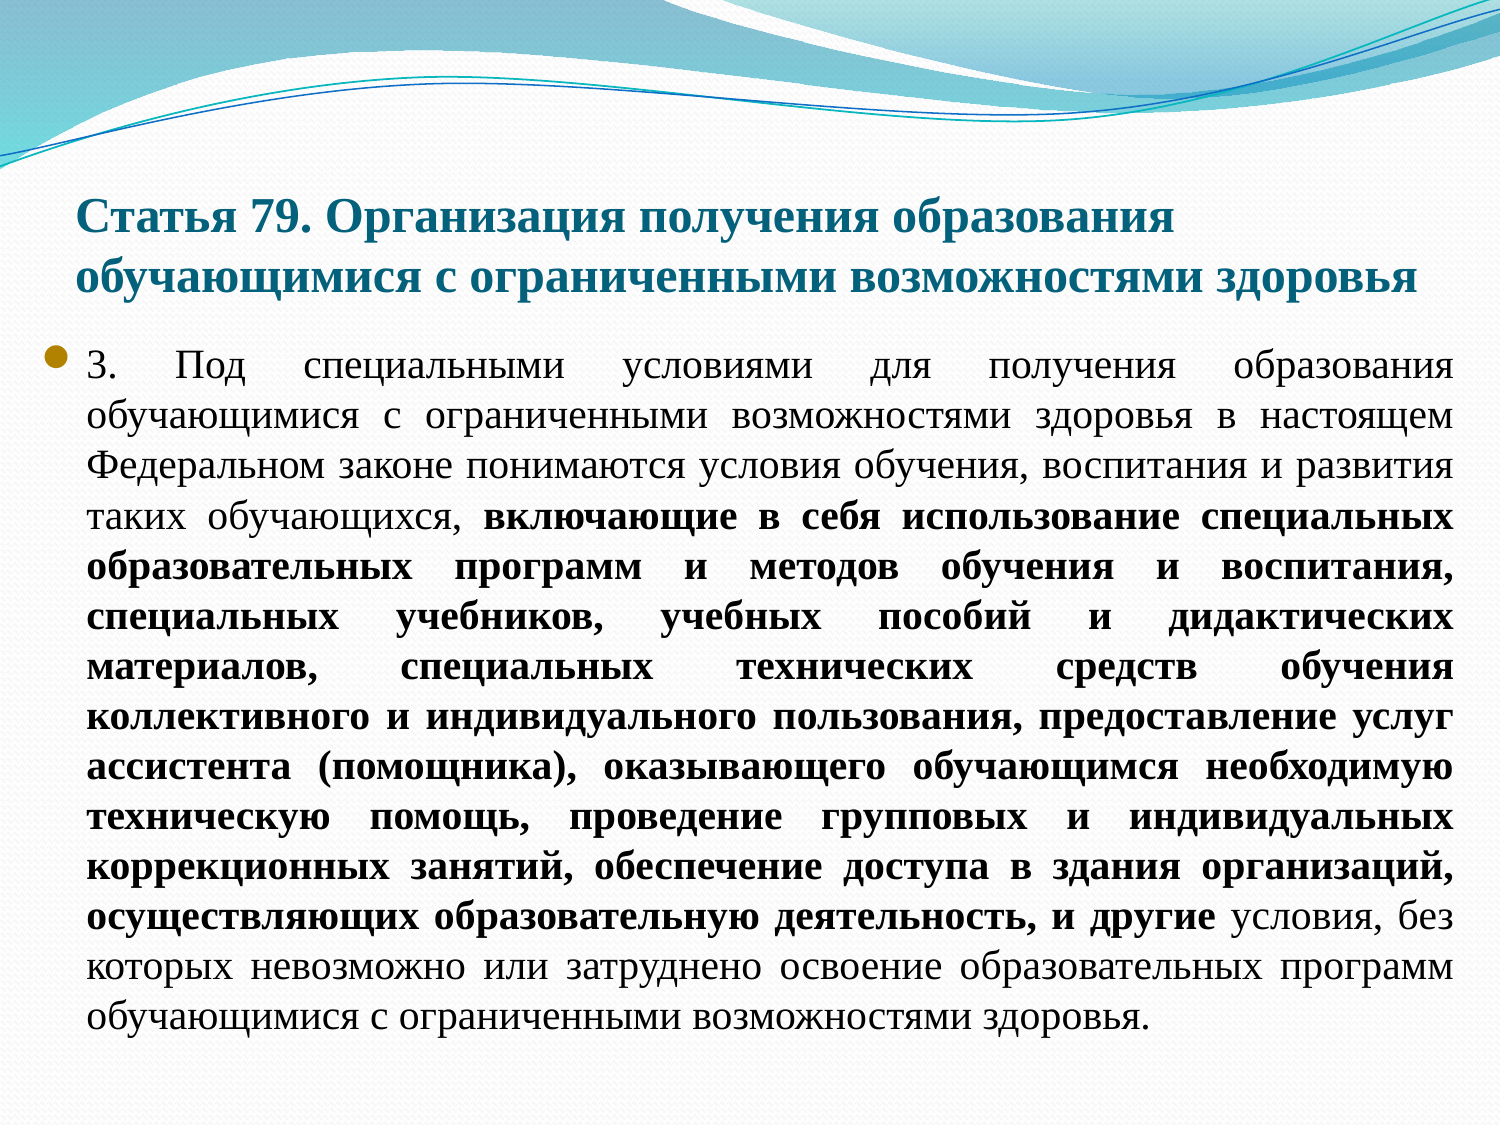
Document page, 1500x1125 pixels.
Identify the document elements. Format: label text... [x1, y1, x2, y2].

list 3. Под специальными условиями для получения образования обучающимися с ограниченными возможностями здоровья в настоящем Федеральном законе понимаются условия обучения, воспитания и развития таких обучающихся, включающие в себя использование специальных образовательных программ и методов обучения и воспитания, специальных учебников, учебных пособий и дидактических материалов, специальных технических средств обучения коллективного и индивидуального пользования, предоставление услуг ассистента (помощника), оказывающего обучающимся необходимую техническую помощь, проведение групповых и индивидуальных коррекционных занятий, обеспечение доступа в здания организаций, осуществляющих образовательную деятельность, и другие условия, без которых невозможно или затруднено освоение образовательных программ обучающимися с ограниченными возможностями здоровья. [29, 267, 1469, 1094]
title Статья 79. Организация получения образования обучающимися с ограниченными возможностями здоровья [75, 115, 1425, 267]
